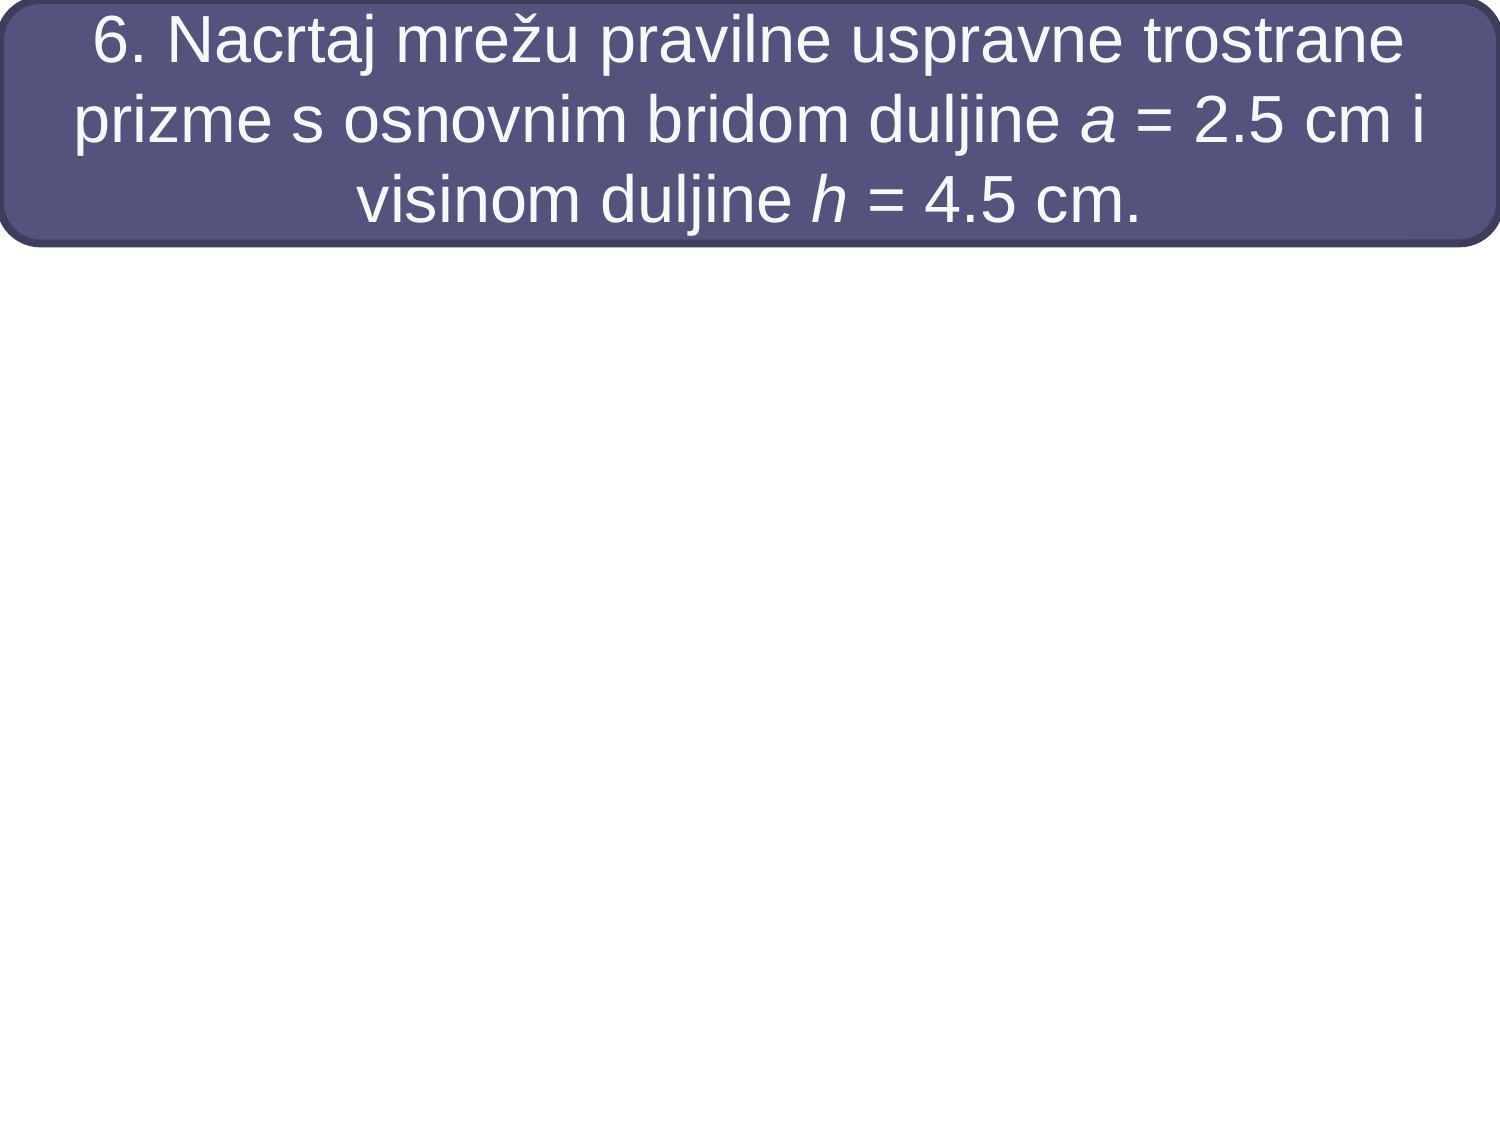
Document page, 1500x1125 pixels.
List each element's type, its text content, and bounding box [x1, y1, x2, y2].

title 6. Nacrtaj mrežu pravilne uspravne trostrane prizme s osnovnim bridom duljine a = 2.5 cm i visinom duljine h = 4.5 cm. [0, 0, 1500, 233]
